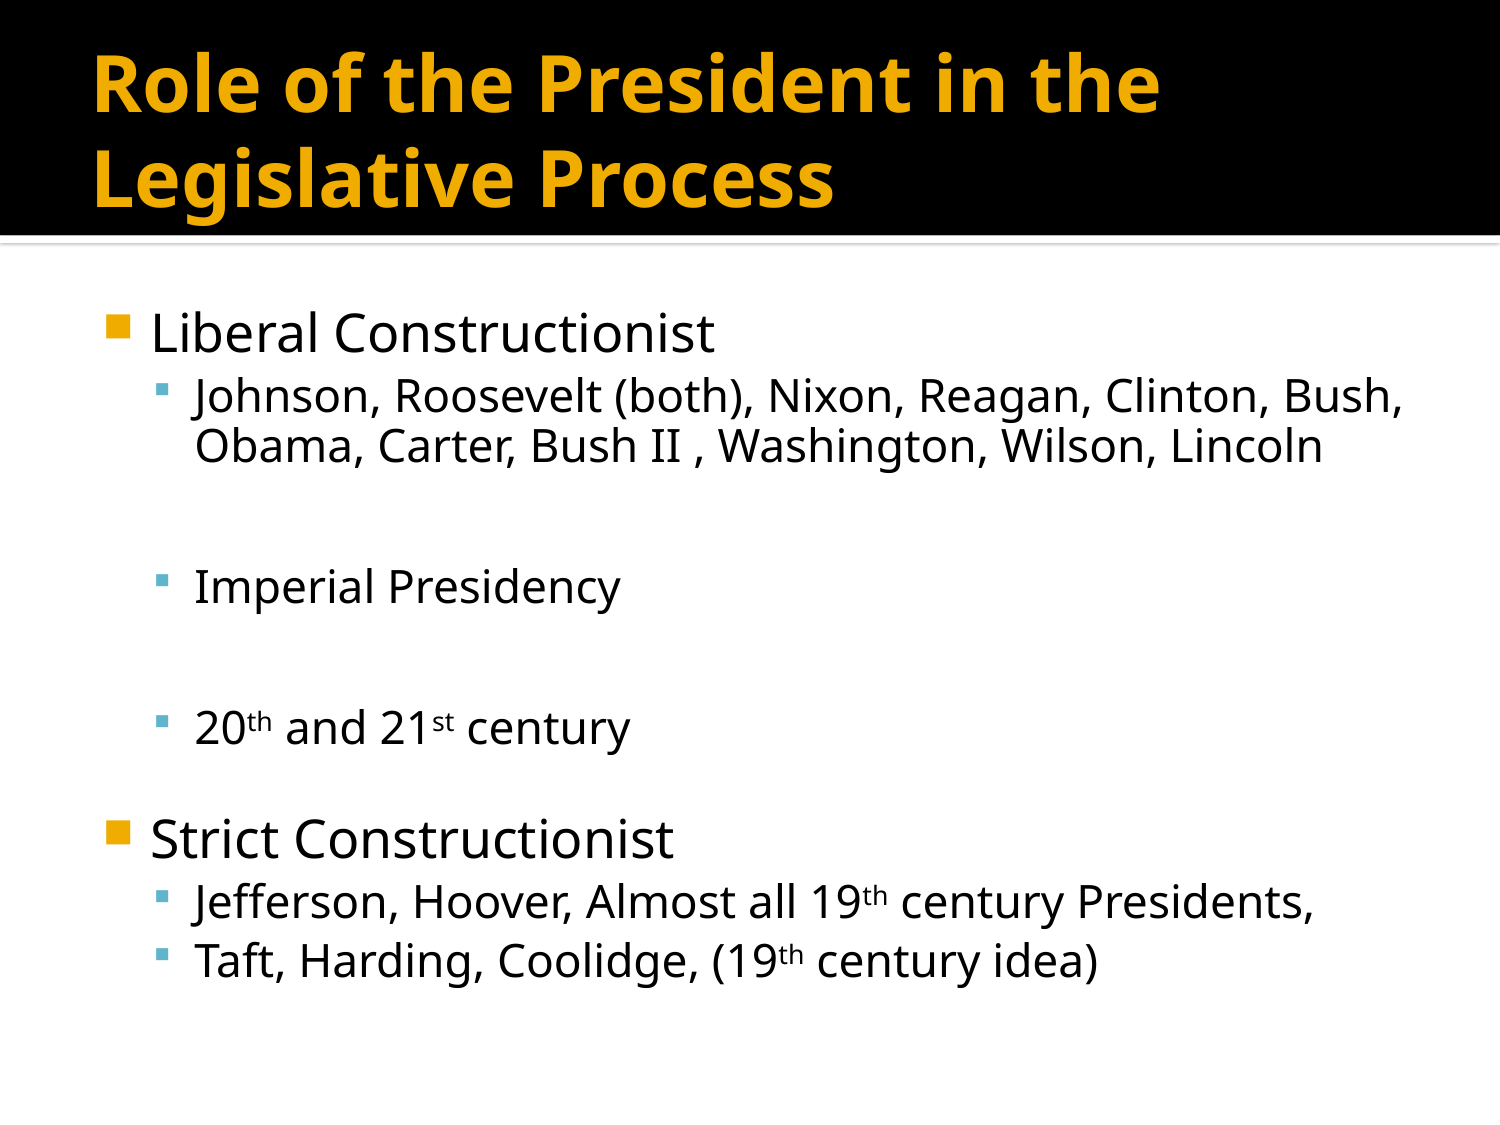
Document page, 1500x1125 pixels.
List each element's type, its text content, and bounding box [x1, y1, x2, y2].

title Role of the President in the Legislative Process [75, 25, 1425, 231]
list Liberal Constructionist Johnson, Roosevelt (both), Nixon, Reagan, Clinton, Bush, Obama, Carter, Bush II , Washington, Wilson, Lincoln Imperial Presidency 20th and 21st century Strict Constructionist Jefferson, Hoover, Almost all 19th century Presidents, Taft, Harding, Coolidge, (19th century idea) [75, 291, 1425, 1050]
